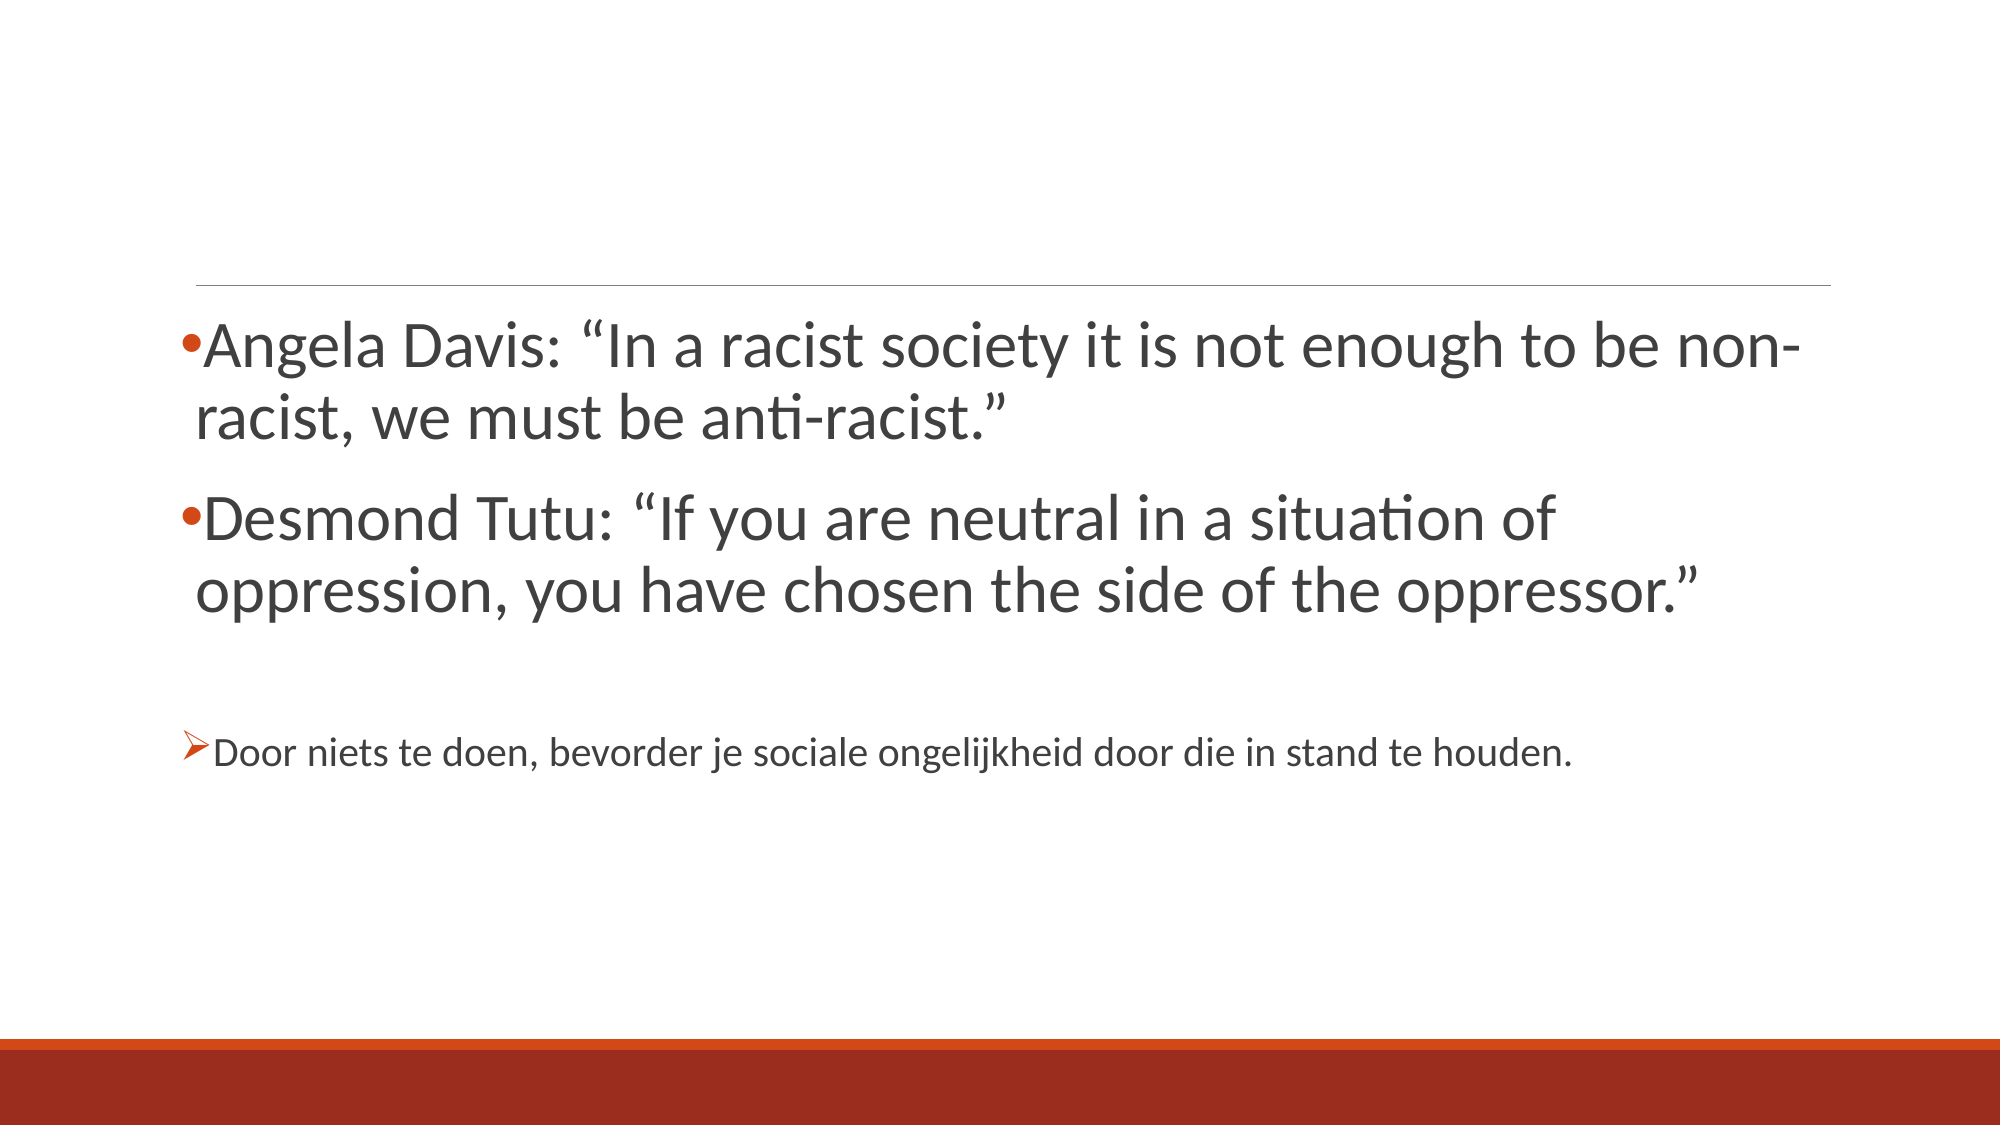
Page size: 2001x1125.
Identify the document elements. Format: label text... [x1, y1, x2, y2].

list Angela Davis: “In a racist society it is not enough to be non-racist, we must be anti-racist.” Desmond Tutu: “If you are neutral in a situation of oppression, you have chosen the side of the oppressor.” Door niets te doen, bevorder je sociale ongelijkheid door die in stand te houden. [180, 302, 1830, 963]
